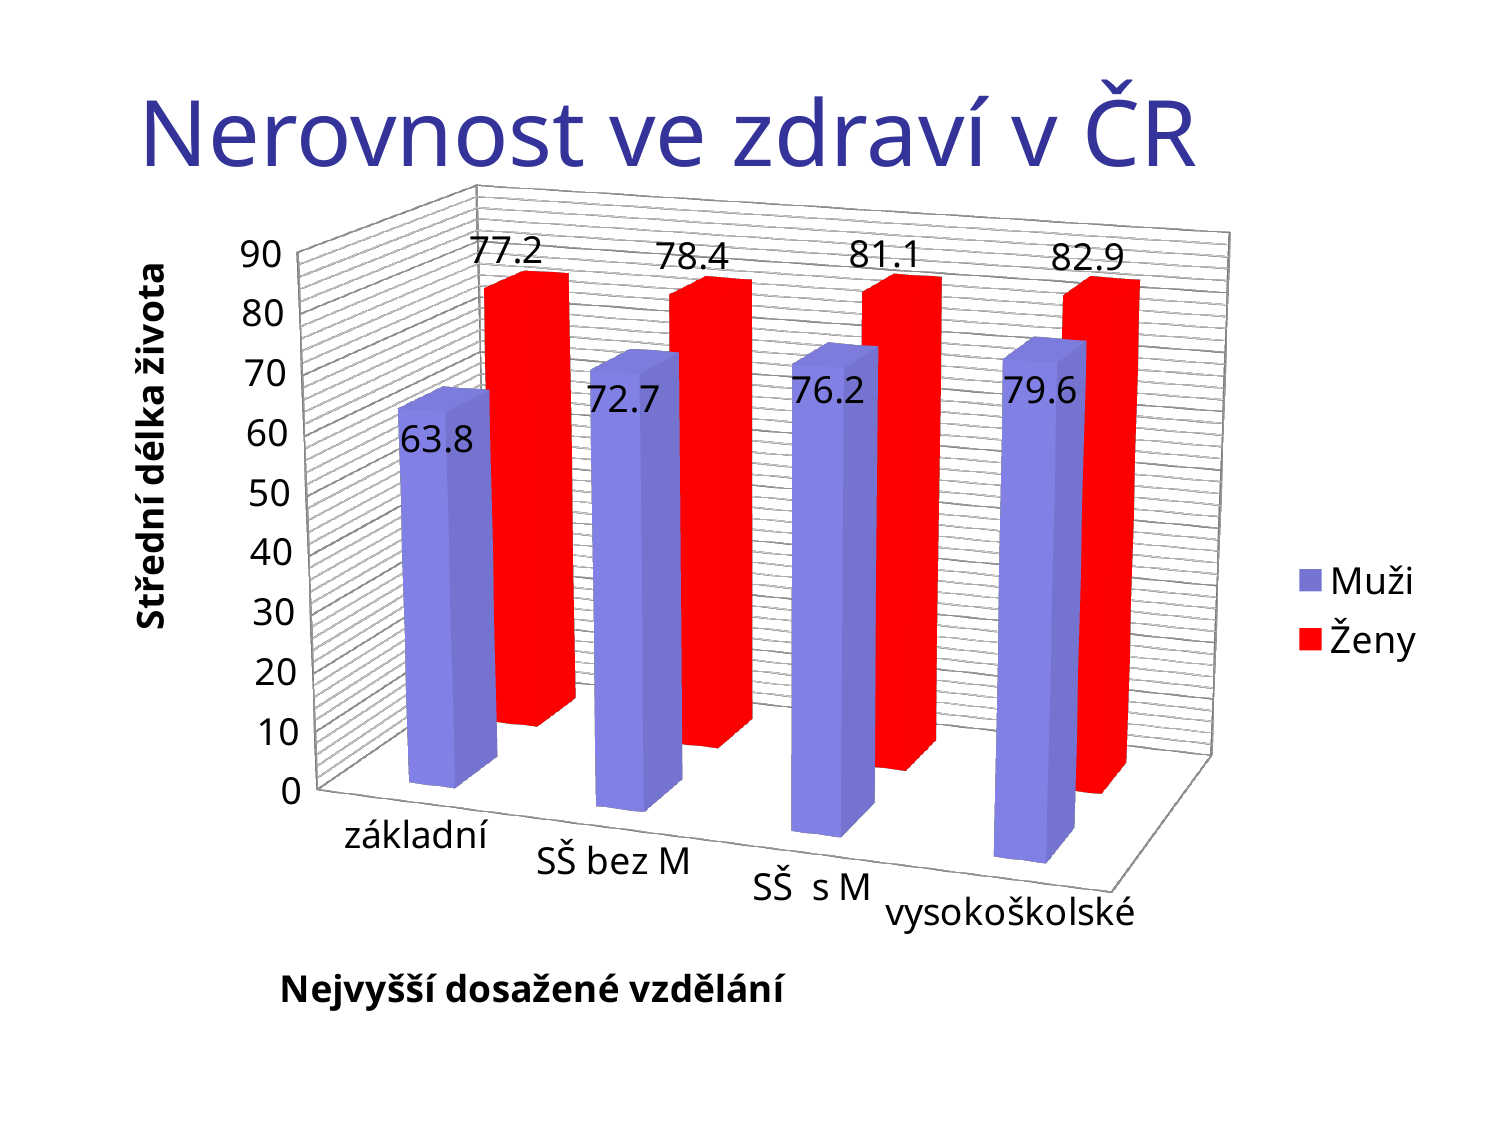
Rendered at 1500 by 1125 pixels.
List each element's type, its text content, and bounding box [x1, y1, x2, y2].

chart [81, 166, 1441, 1054]
title Nerovnost ve zdraví v ČR [123, 42, 1403, 164]
